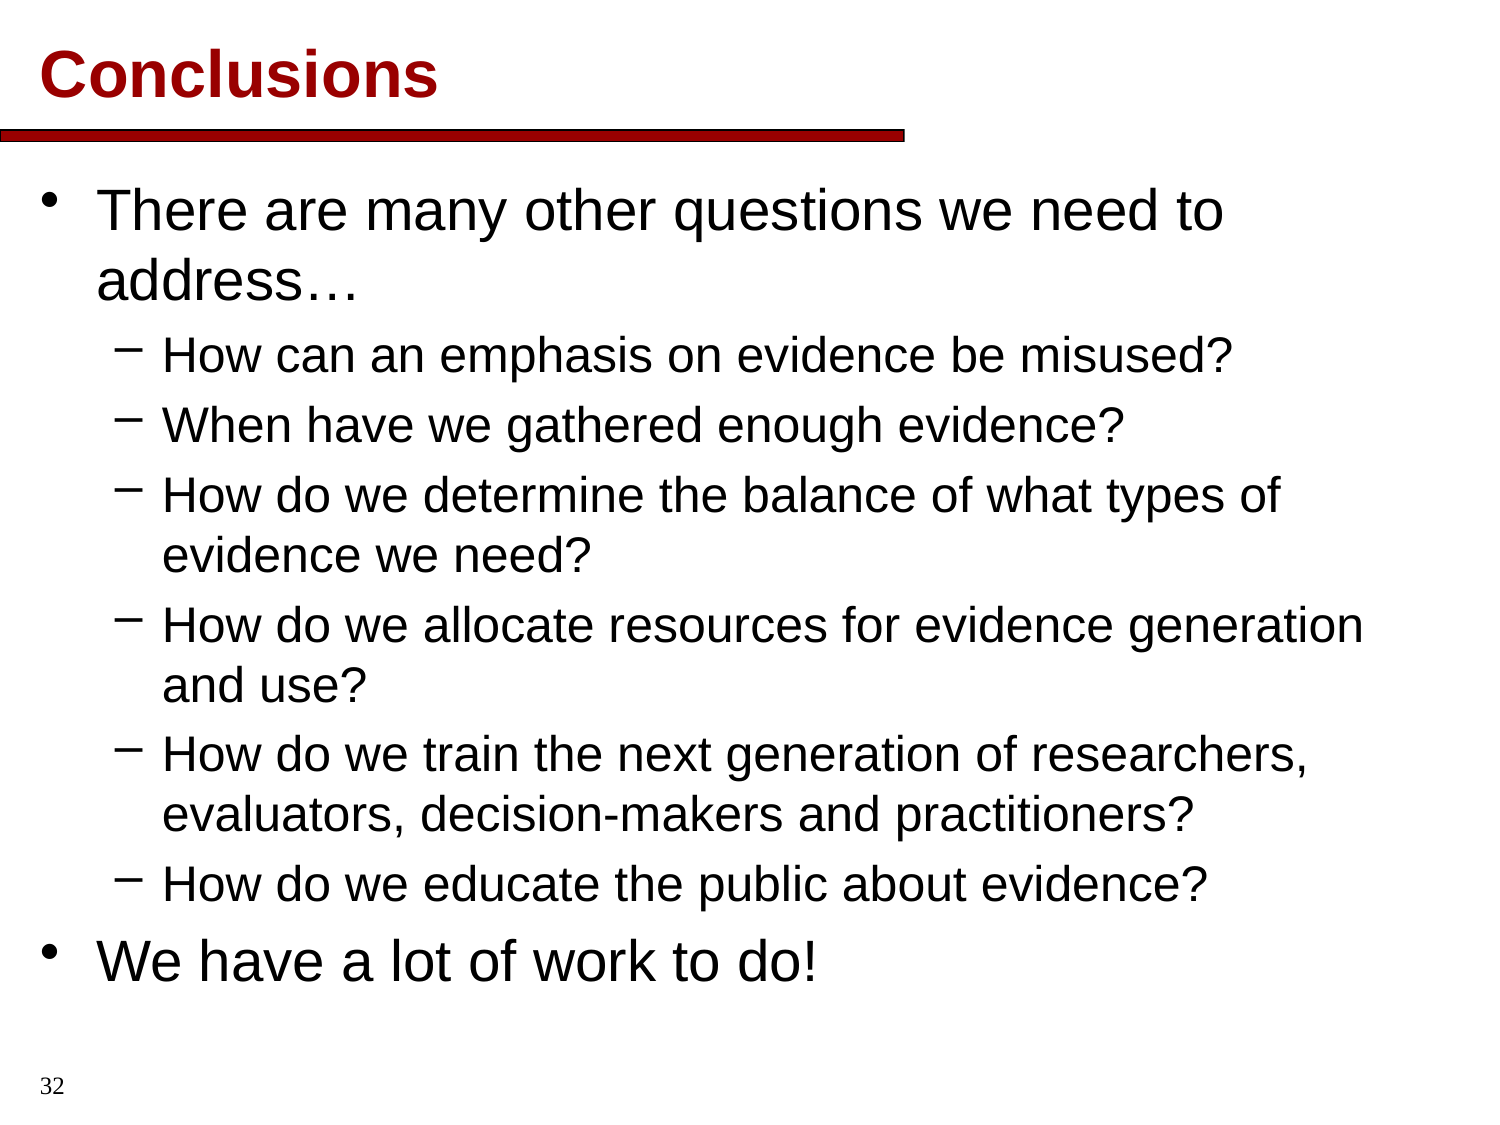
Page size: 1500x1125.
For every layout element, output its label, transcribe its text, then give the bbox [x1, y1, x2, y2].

list There are many other questions we need to address… How can an emphasis on evidence be misused? When have we gathered enough evidence? How do we determine the balance of what types of evidence we need? How do we allocate resources for evidence generation and use? How do we train the next generation of researchers, evaluators, decision-makers and practitioners? How do we educate the public about evidence? We have a lot of work to do! [24, 164, 1476, 1026]
title Conclusions [24, 13, 1477, 130]
slide_number 32 [24, 1062, 338, 1104]
